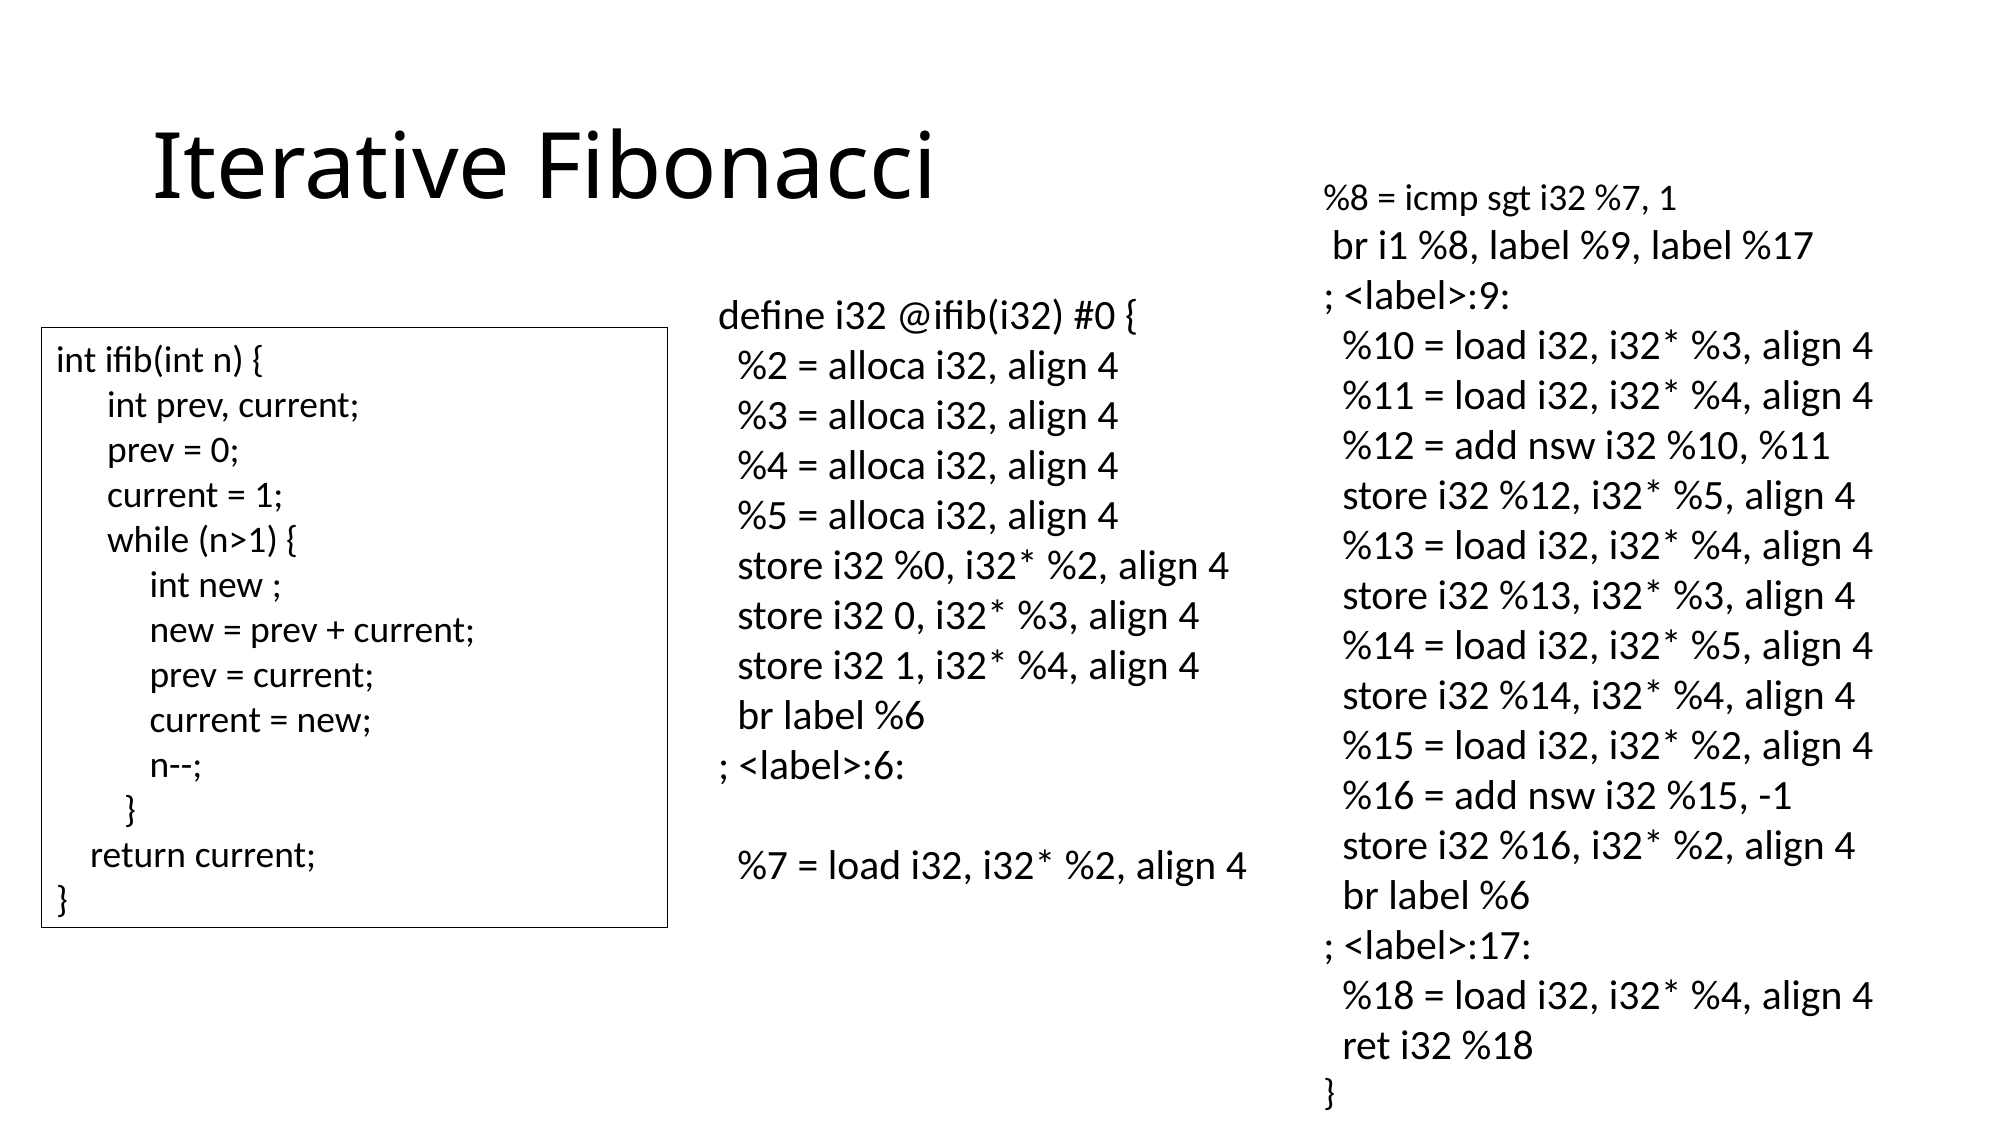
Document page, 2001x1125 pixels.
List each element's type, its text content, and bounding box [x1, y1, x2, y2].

title Iterative Fibonacci [137, 59, 1863, 278]
text_box define i32 @ifib(i32) #0 { %2 = alloca i32, align 4 %3 = alloca i32, align 4 %4 = alloca i32, align 4 %5 = alloca i32, align 4 store i32 %0, i32* %2, align 4 store i32 0, i32* %3, align 4 store i32 1, i32* %4, align 4 br label %6 ; <label>:6: %7 = load i32, i32* %2, align 4 [703, 280, 1268, 946]
text_box int ifib(int n) { int prev, current; prev = 0; current = 1; while (n>1) { int new ; new = prev + current; prev = current; current = new; n--; } return current; } [41, 327, 668, 928]
text_box %8 = icmp sgt i32 %7, 1 br i1 %8, label %9, label %17 ; <label>:9: %10 = load i32, i32* %3, align 4 %11 = load i32, i32* %4, align 4 %12 = add nsw i32 %10, %11 store i32 %12, i32* %5, align 4 %13 = load i32, i32* %4, align 4 store i32 %13, i32* %3, align 4 %14 = load i32, i32* %5, align 4 store i32 %14, i32* %4, align 4 %15 = load i32, i32* %2, align 4 %16 = add nsw i32 %15, -1 store i32 %16, i32* %2, align 4 br label %6 ; <label>:17: %18 = load i32, i32* %4, align 4 ret i32 %18 } [1308, 165, 1912, 1121]
